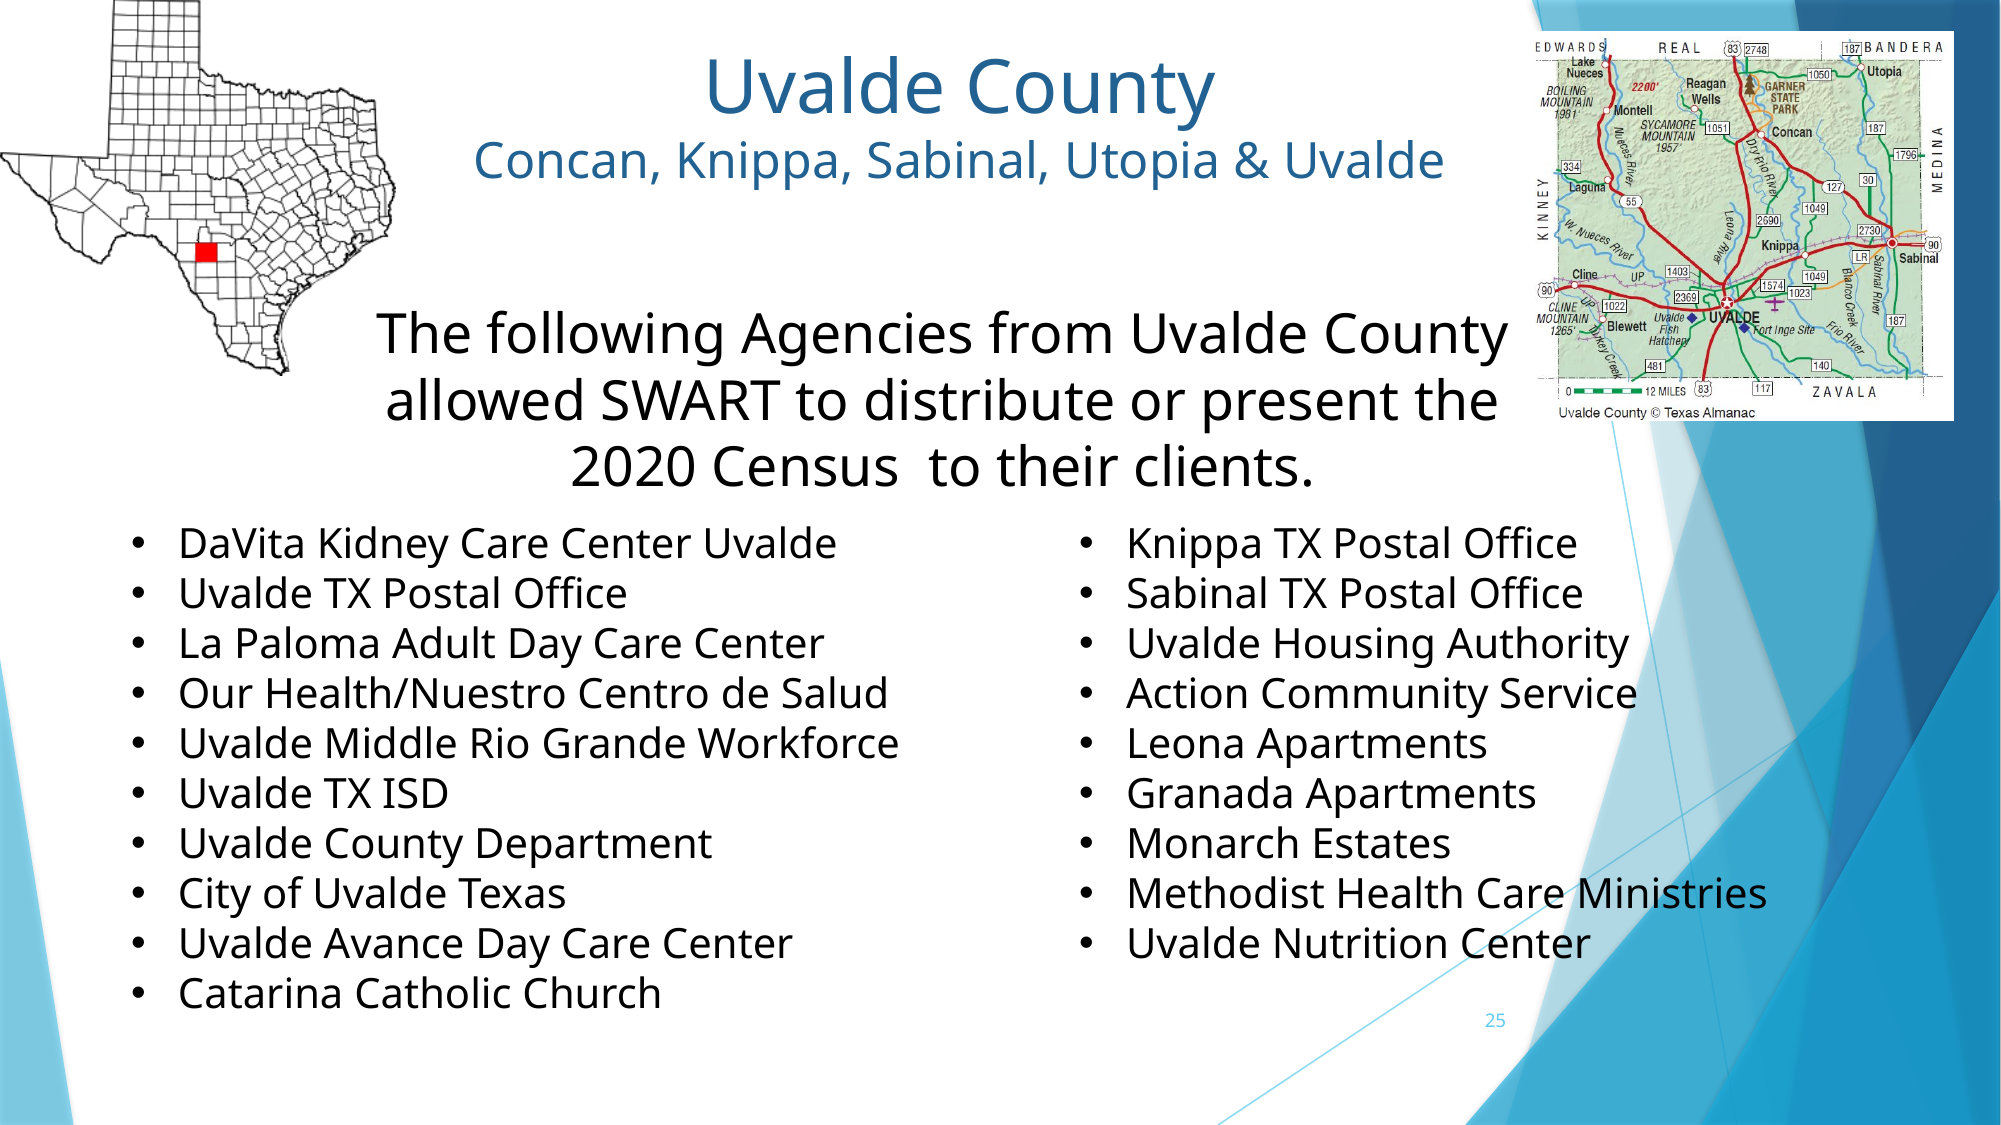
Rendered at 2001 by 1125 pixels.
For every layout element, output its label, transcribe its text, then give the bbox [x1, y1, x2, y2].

text_box The following Agencies from Uvalde County allowed SWART to distribute or present the 2020 Census to their clients. [332, 374, 1554, 508]
picture [0, 0, 396, 377]
title Uvalde County Concan, Knippa, Sabinal, Utopia & Uvalde [399, 30, 1524, 374]
text_box DaVita Kidney Care Center Uvalde Uvalde TX Postal Office La Paloma Adult Day Care Center Our Health/Nuestro Centro de Salud Uvalde Middle Rio Grande Workforce Uvalde TX ISD Uvalde County Department City of Uvalde Texas Uvalde Avance Day Care Center Catarina Catholic Church El Progreso Public Library Knippa TX Postal Office Sabinal TX Postal Office Uvalde Housing Authority Action Community Service Leona Apartments Granada Apartments Monarch Estates Methodist Health Care Ministries Uvalde Nutrition Center [116, 509, 2000, 1125]
picture [1524, 30, 1954, 422]
